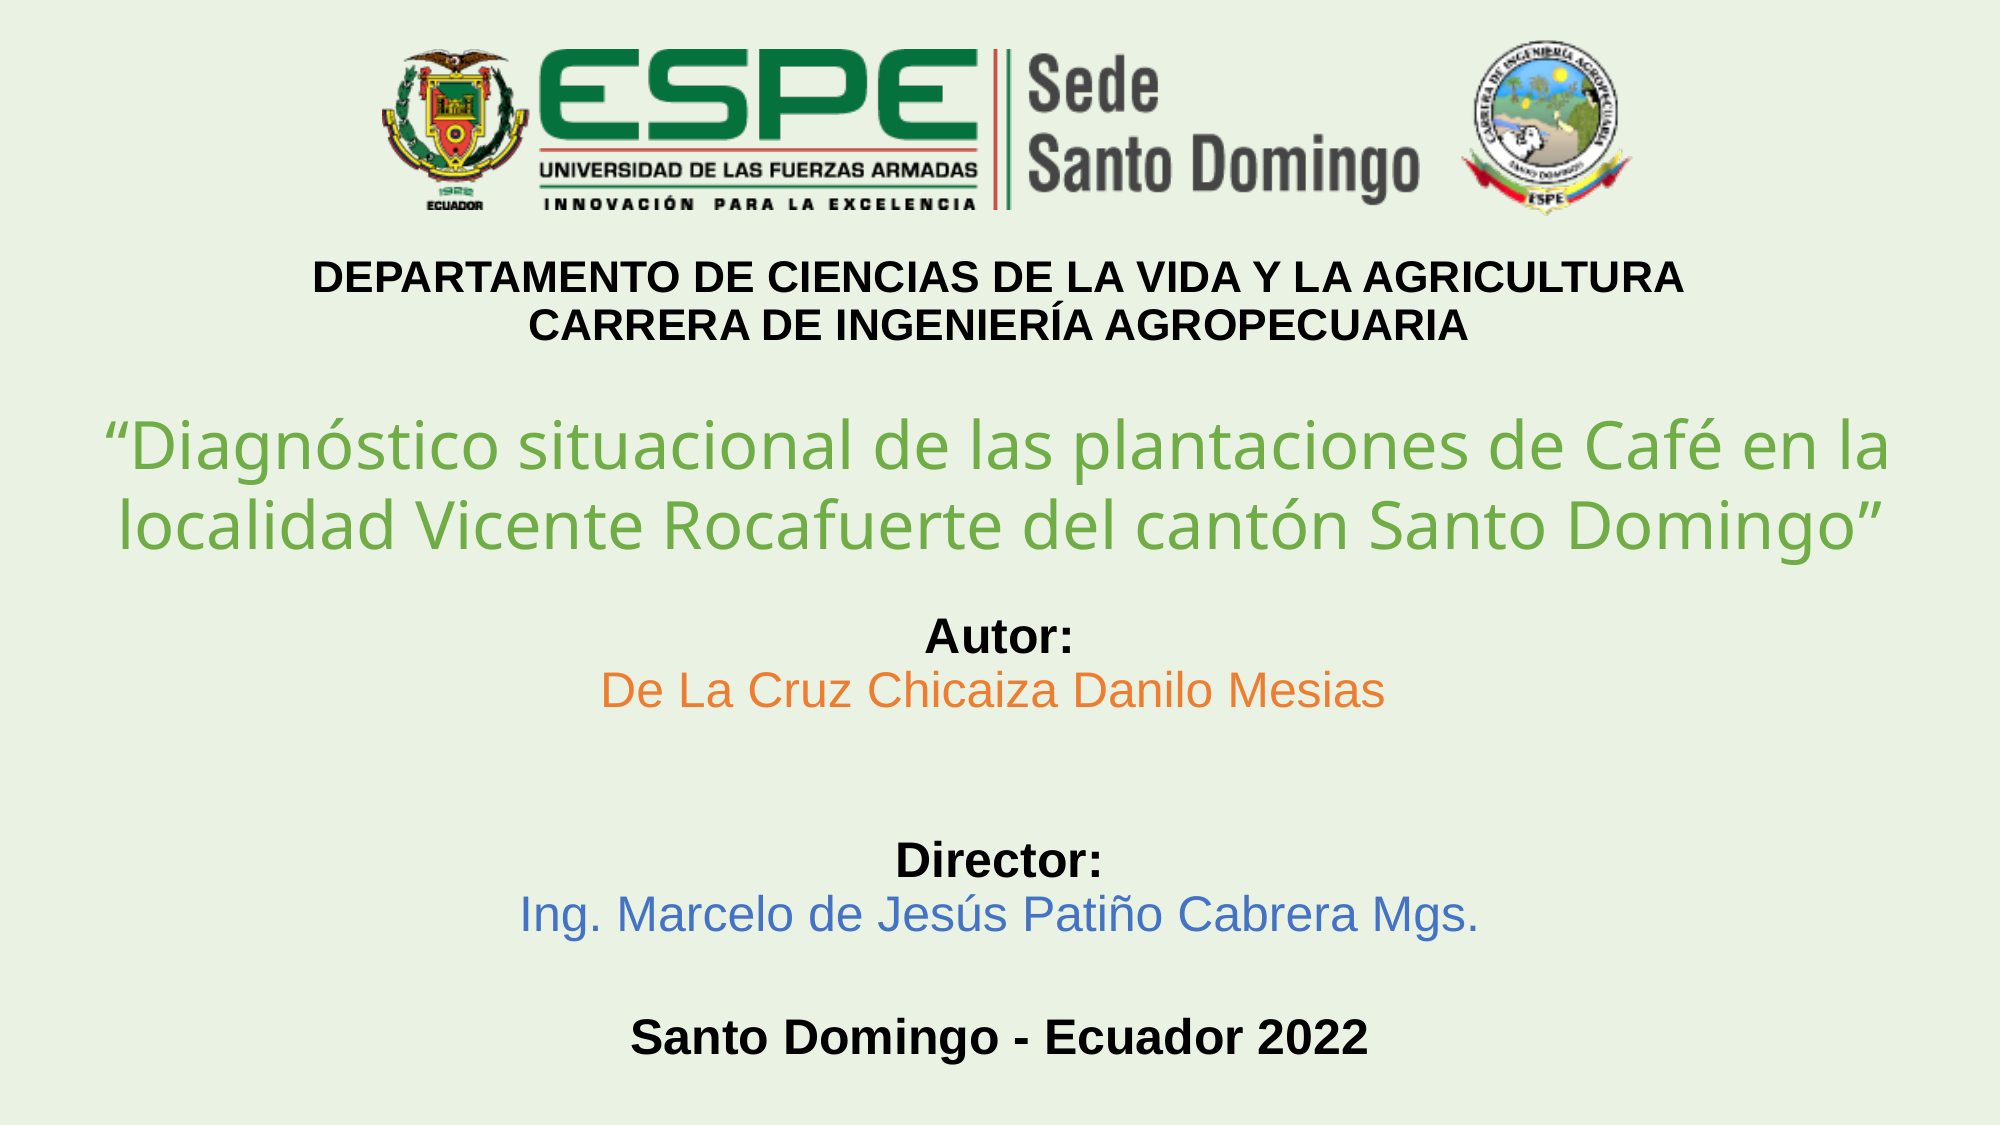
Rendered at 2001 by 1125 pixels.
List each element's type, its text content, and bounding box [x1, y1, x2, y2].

picture [382, 49, 1428, 210]
subtitle Autor: De La Cruz Chicaiza Danilo Mesias [477, 590, 1523, 803]
subtitle DEPARTAMENTO DE CIENCIAS DE LA VIDA Y LA AGRICULTURA CARRERA DE INGENIERÍA AGROPECUARIA [143, 234, 1857, 368]
picture [1458, 40, 1637, 219]
subtitle Director: Ing. Marcelo de Jesús Patiño Cabrera Mgs. [477, 814, 1523, 961]
subtitle Santo Domingo - Ecuador 2022 [477, 991, 1523, 1088]
title “Diagnóstico situacional de las plantaciones de Café en la localidad Vicente Rocafuerte del cantón Santo Domingo” [58, 383, 1942, 583]
